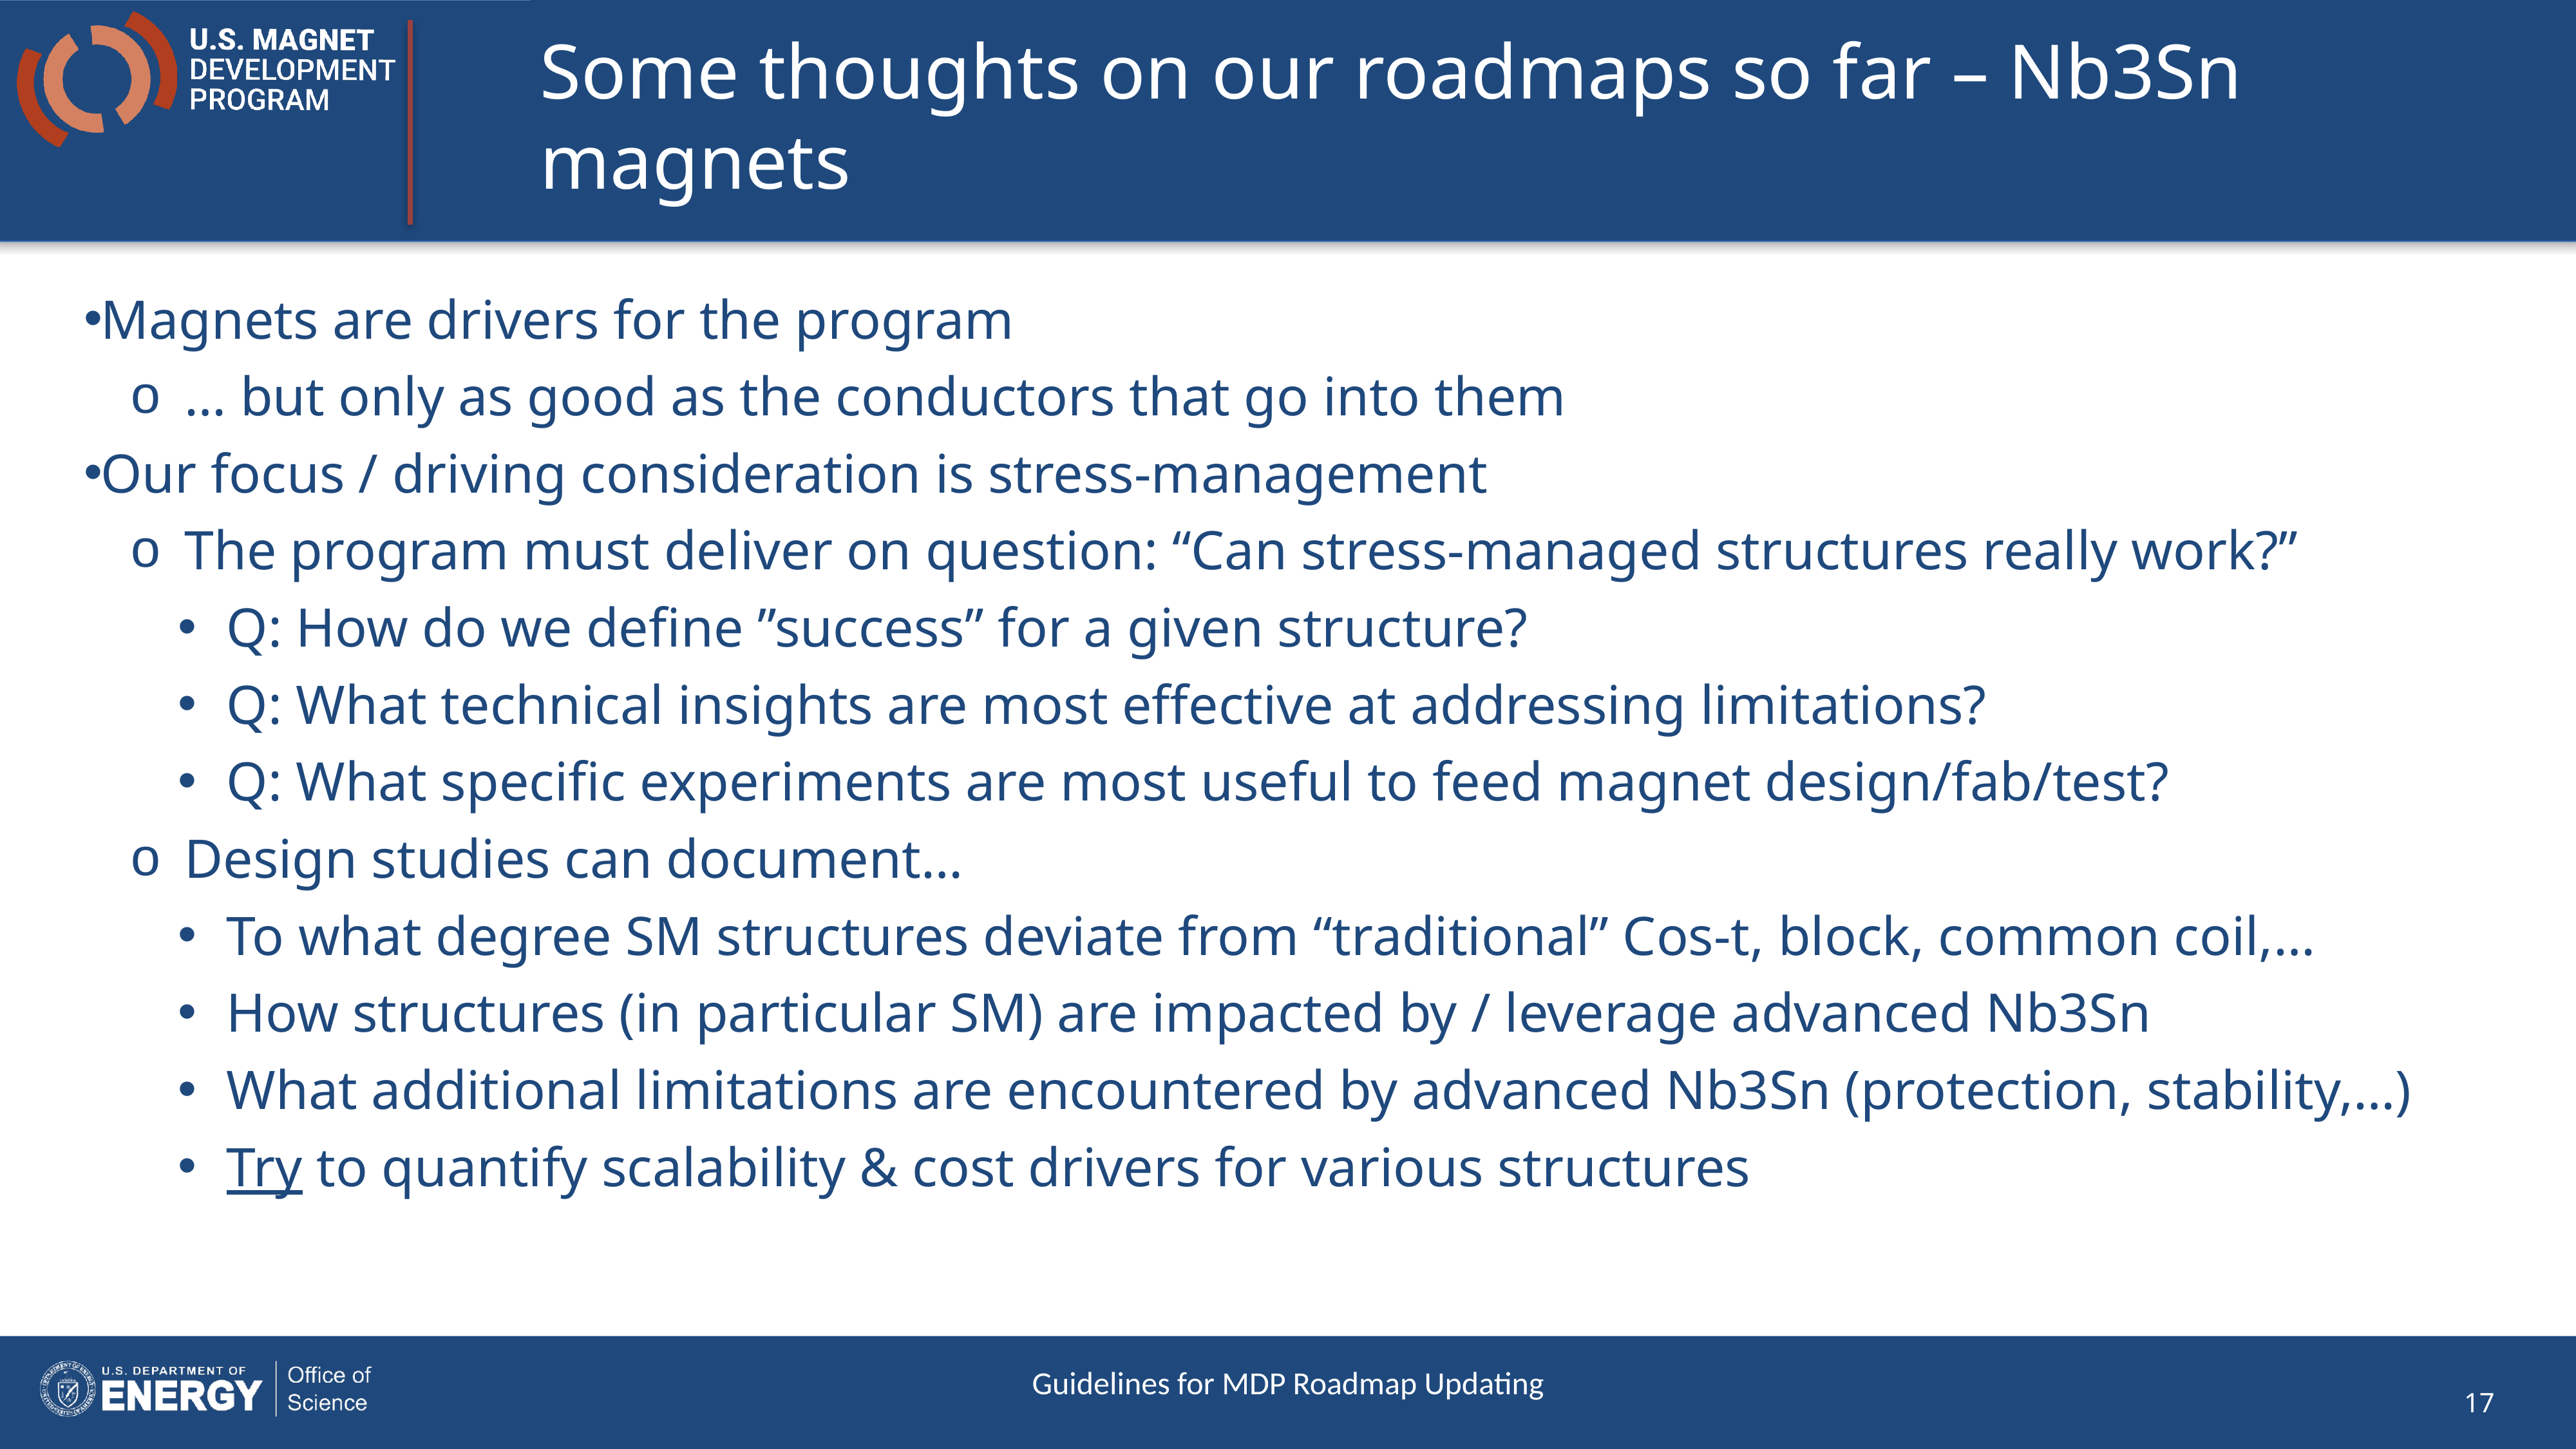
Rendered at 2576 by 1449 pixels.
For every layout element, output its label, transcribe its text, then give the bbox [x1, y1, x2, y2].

slide_number 17 [2453, 1379, 2505, 1429]
picture [40, 1361, 372, 1417]
picture [17, 11, 395, 147]
list Magnets are drivers for the program … but only as good as the conductors that go into them Our focus / driving consideration is stress-management The program must deliver on question: “Can stress-managed structures really work?” Q: How do we define ”success” for a given structure? Q: What technical insights are most effective at addressing limitations? Q: What specific experiments are most useful to feed magnet design/fab/test? Design studies can document… To what degree SM structures deviate from “traditional” Cos-t, block, common coil,… How structures (in particular SM) are impacted by / leverage advanced Nb3Sn What additional limitations are encountered by advanced Nb3Sn (protection, stability,…) Try to quantify scalability & cost drivers for various structures [73, 275, 2428, 1233]
title Some thoughts on our roadmaps so far – Nb3Sn magnets [530, 0, 2576, 232]
footer Guidelines for MDP Roadmap Updating [853, 1343, 1723, 1421]
